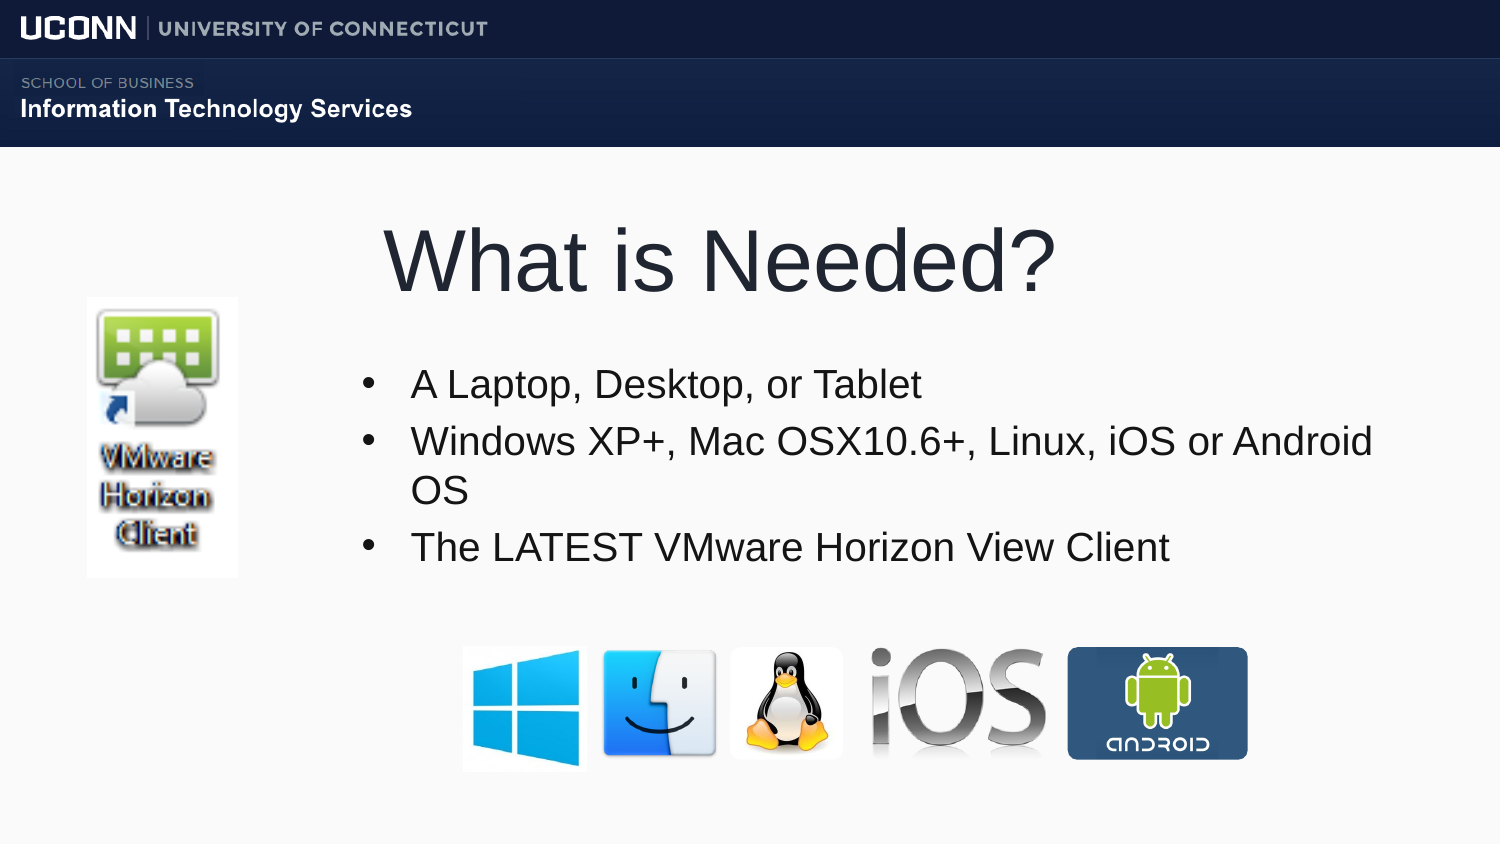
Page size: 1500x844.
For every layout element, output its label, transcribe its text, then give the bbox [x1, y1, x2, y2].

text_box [462, 634, 1248, 772]
title What is Needed? [55, 195, 1432, 317]
picture [87, 297, 238, 578]
list A Laptop, Desktop, or Tablet Windows XP+, Mac OSX10.6+, Linux, iOS or Android OS The LATEST VMware Horizon View Client [346, 350, 1433, 578]
picture [0, 0, 1500, 147]
